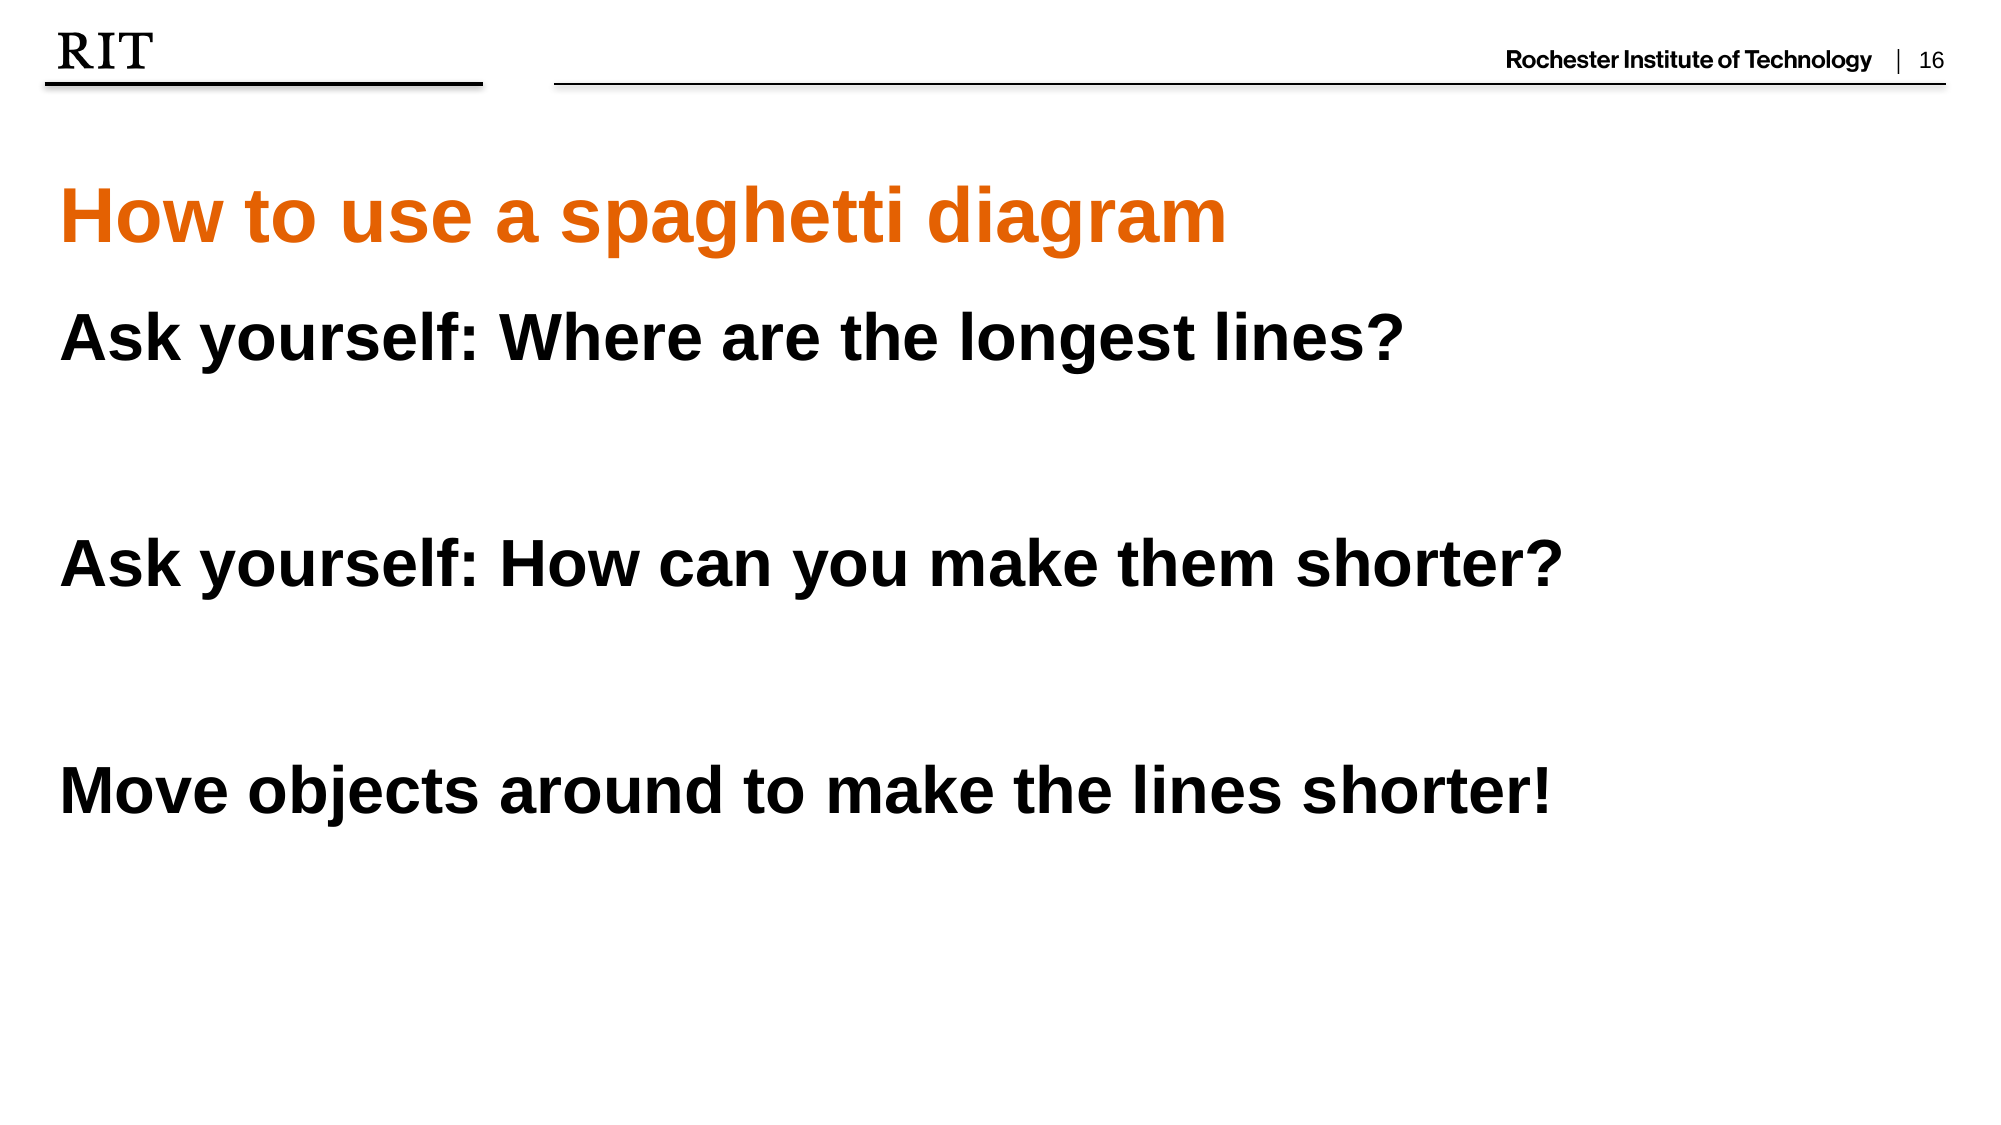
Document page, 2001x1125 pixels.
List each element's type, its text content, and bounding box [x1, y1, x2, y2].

list How to use a spaghetti diagram [44, 157, 1946, 272]
picture [1507, 50, 1872, 72]
list Ask yourself: Where are the longest lines? Ask yourself: How can you make them shorter? Move objects around to make the lines shorter! [44, 286, 1946, 905]
picture [53, 24, 156, 77]
